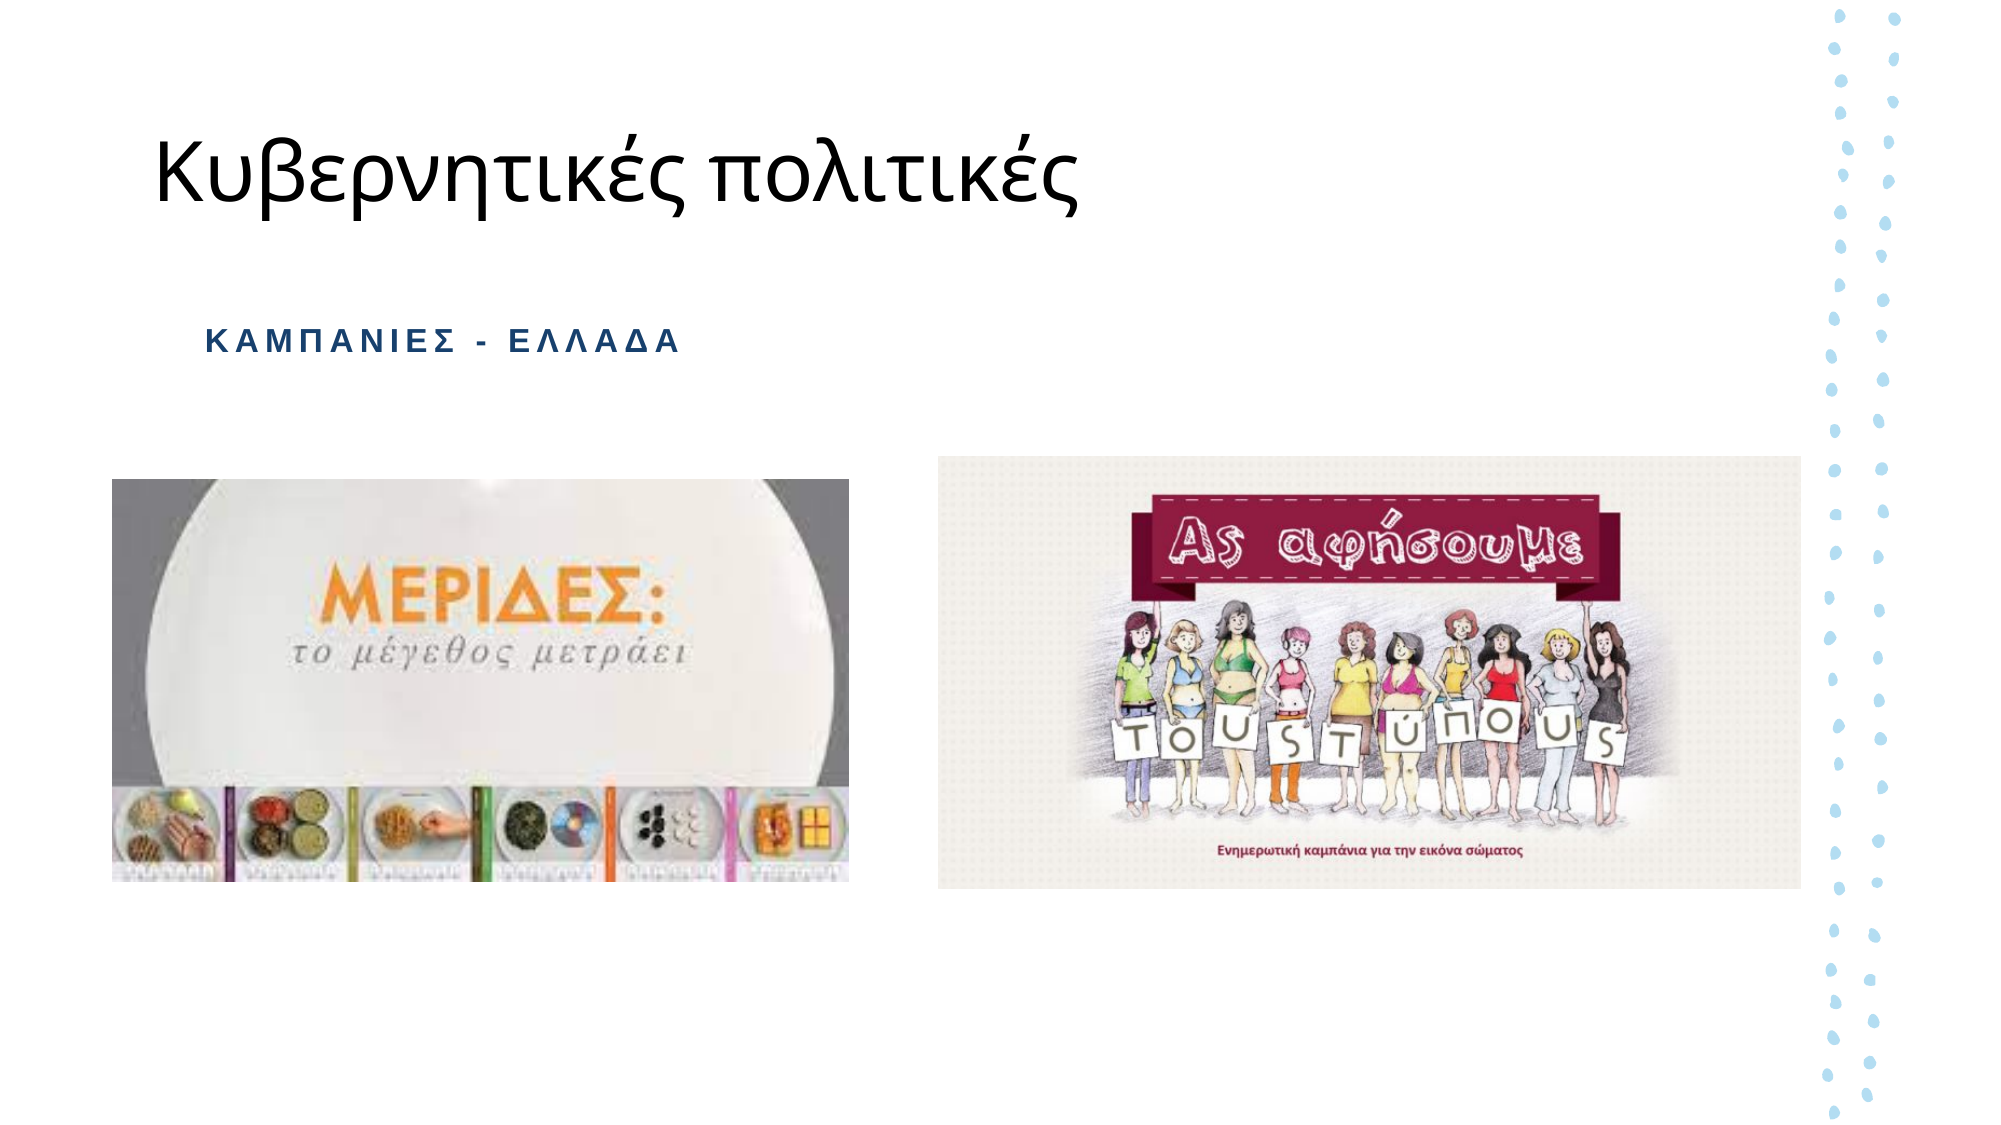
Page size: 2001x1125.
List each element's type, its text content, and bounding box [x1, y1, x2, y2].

title Κυβερνητικές πολιτικές [137, 59, 1762, 278]
picture [938, 456, 1801, 889]
picture [112, 479, 849, 882]
list Καμπaνιες - Ελλaδα [189, 261, 817, 367]
